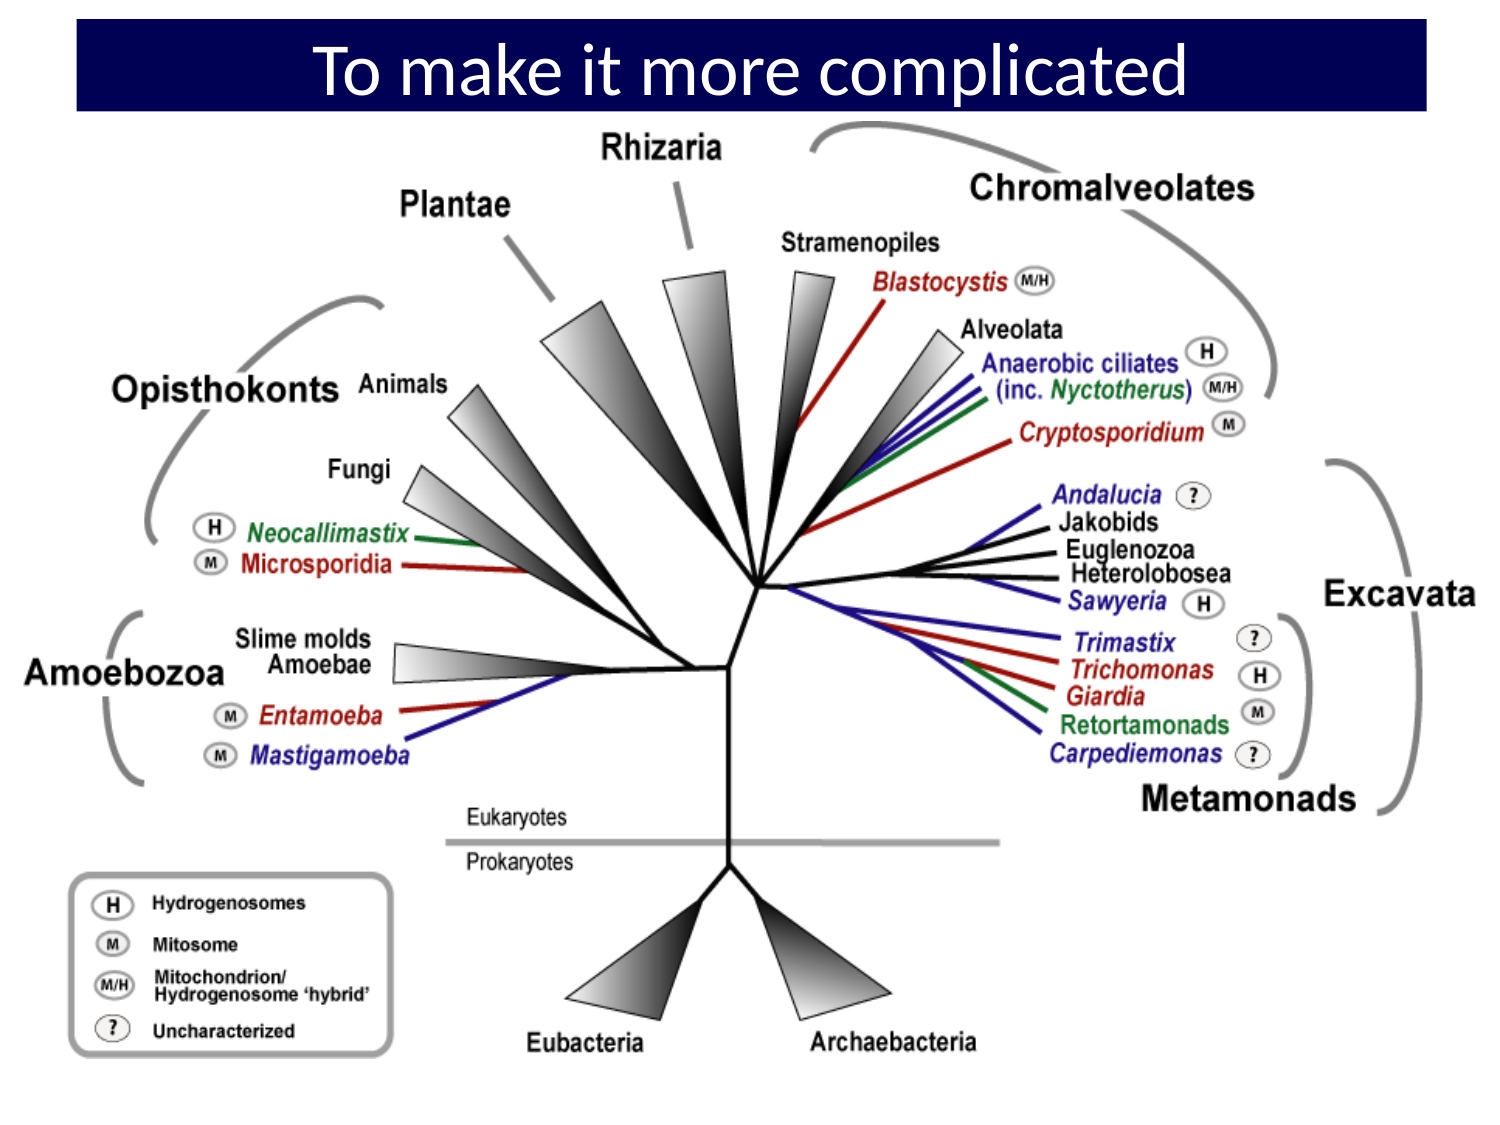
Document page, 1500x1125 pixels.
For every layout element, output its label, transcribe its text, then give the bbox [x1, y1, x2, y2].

picture [5, 121, 1478, 1059]
title To make it more complicated [76, 19, 1427, 112]
